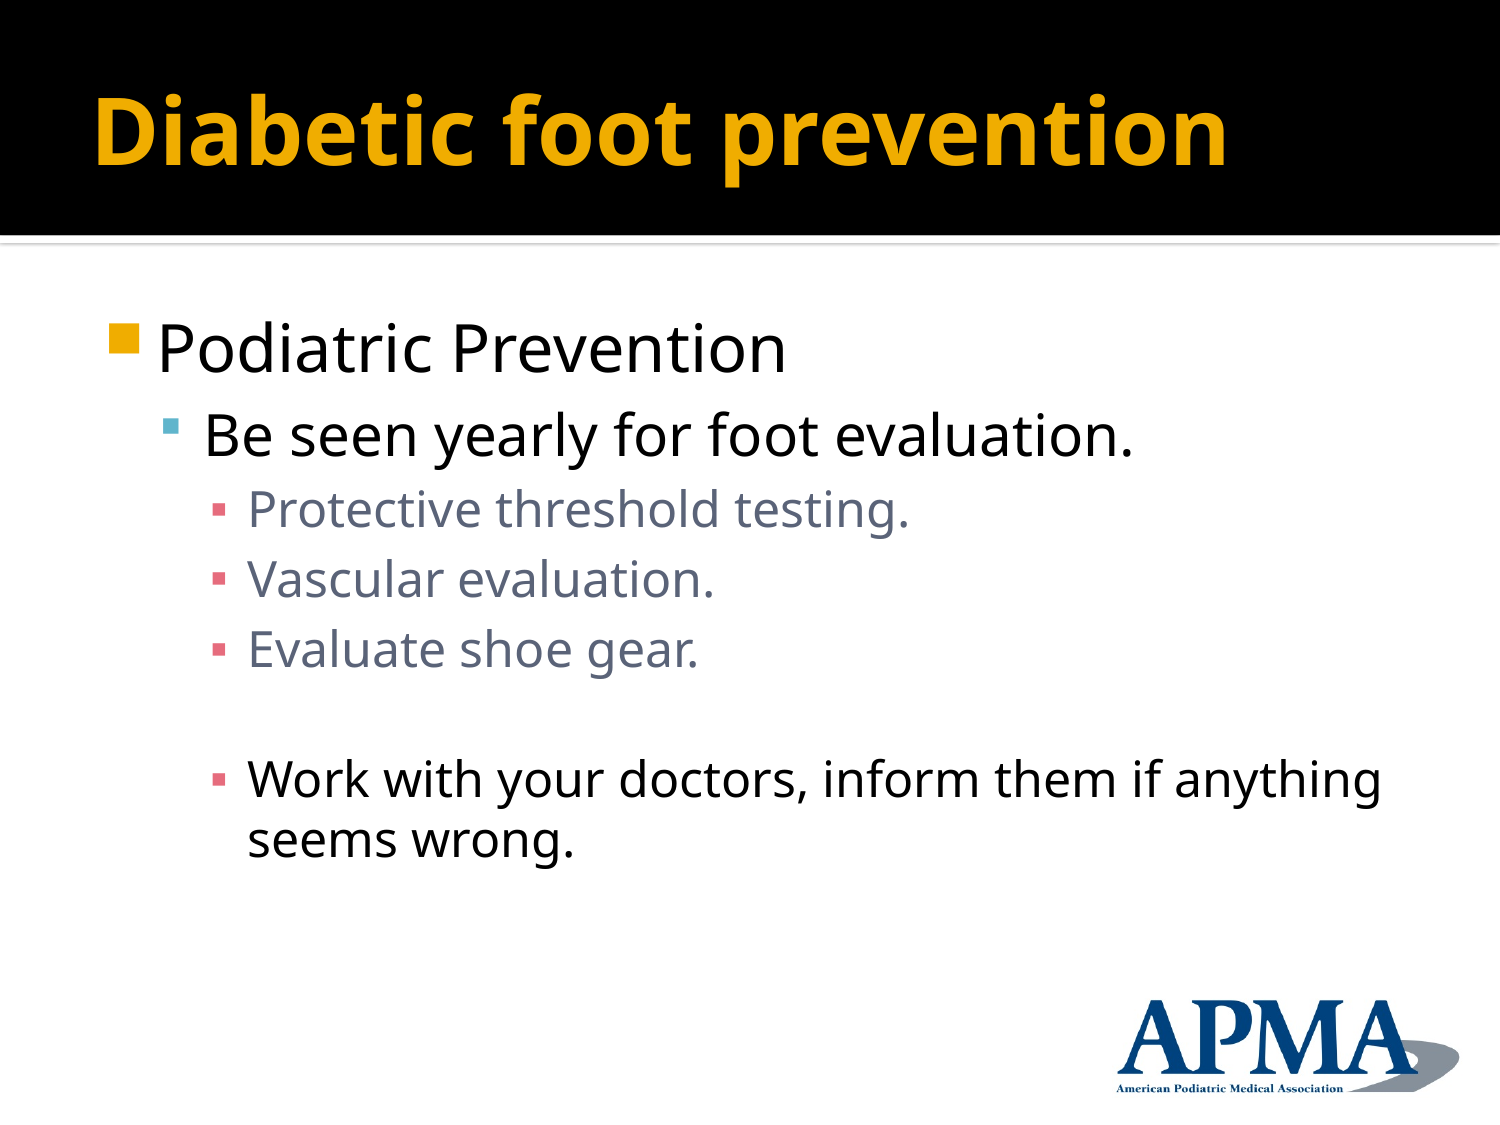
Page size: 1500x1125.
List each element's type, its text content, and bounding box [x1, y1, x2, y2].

list Podiatric Prevention Be seen yearly for foot evaluation. Protective threshold testing. Vascular evaluation. Evaluate shoe gear. Work with your doctors, inform them if anything seems wrong. [75, 291, 1425, 1050]
title Diabetic foot prevention [75, 25, 1425, 231]
picture [1112, 987, 1463, 1105]
